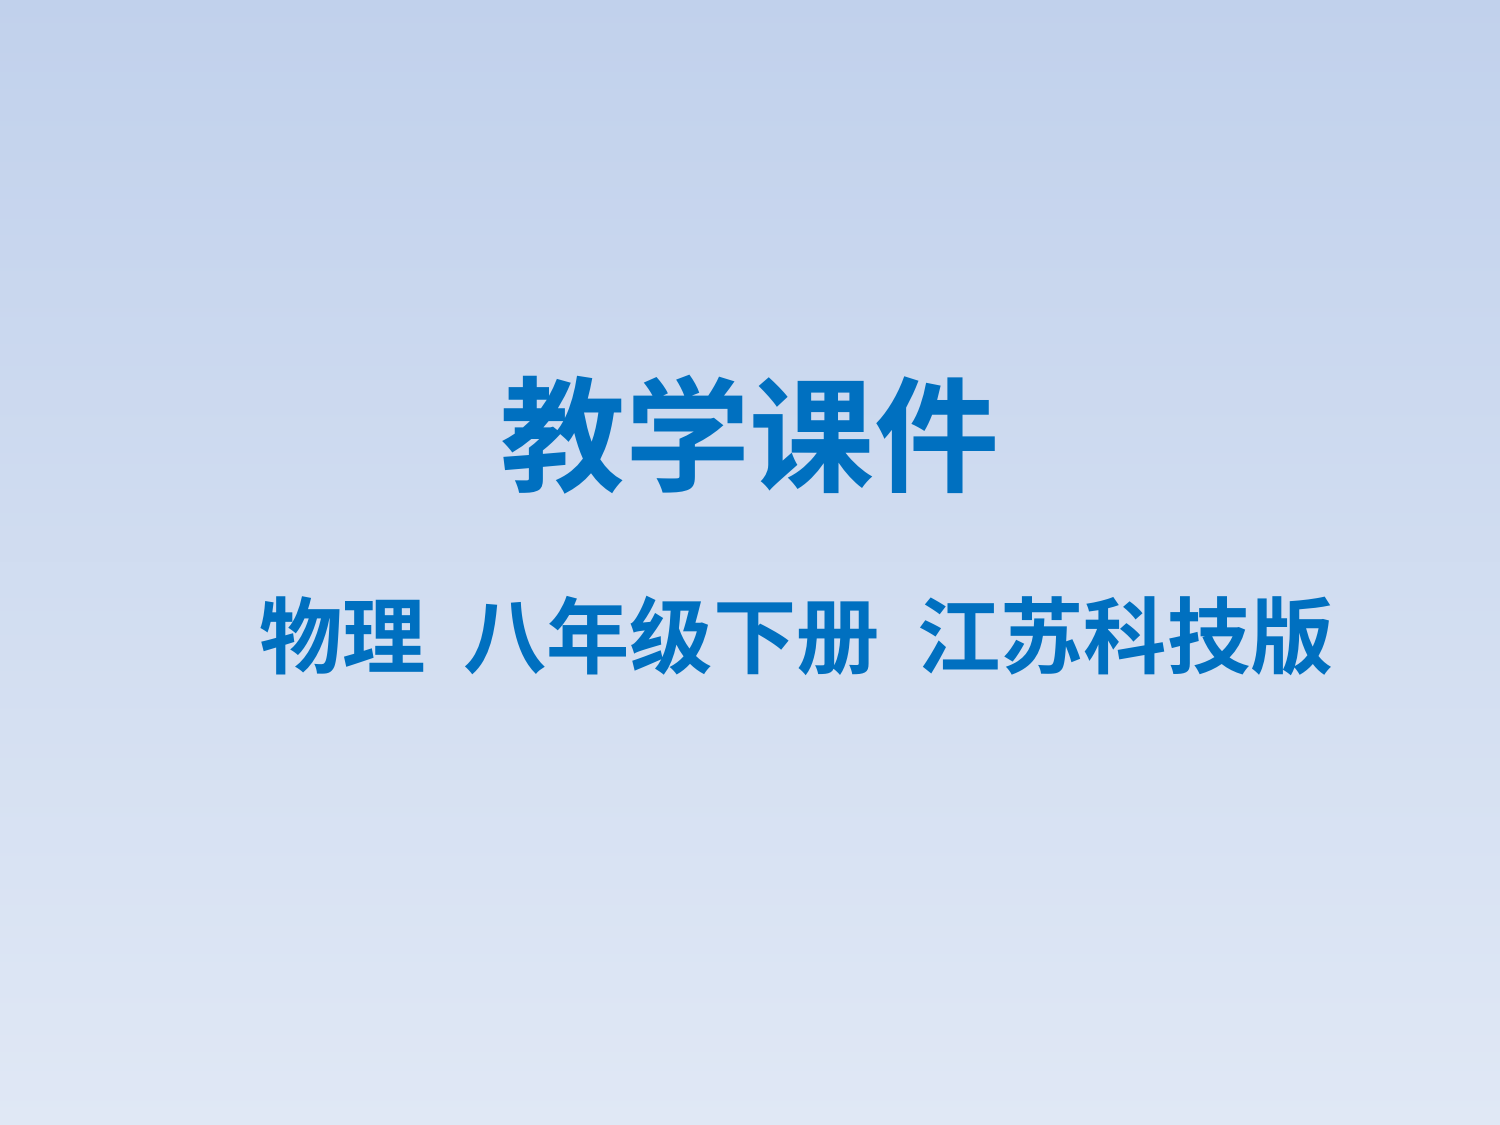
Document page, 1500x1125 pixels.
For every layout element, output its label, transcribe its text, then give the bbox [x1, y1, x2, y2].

text_box 物理 八年级下册 江苏科技版 [112, 427, 1424, 792]
text_box 教学课件 [265, 332, 1235, 427]
